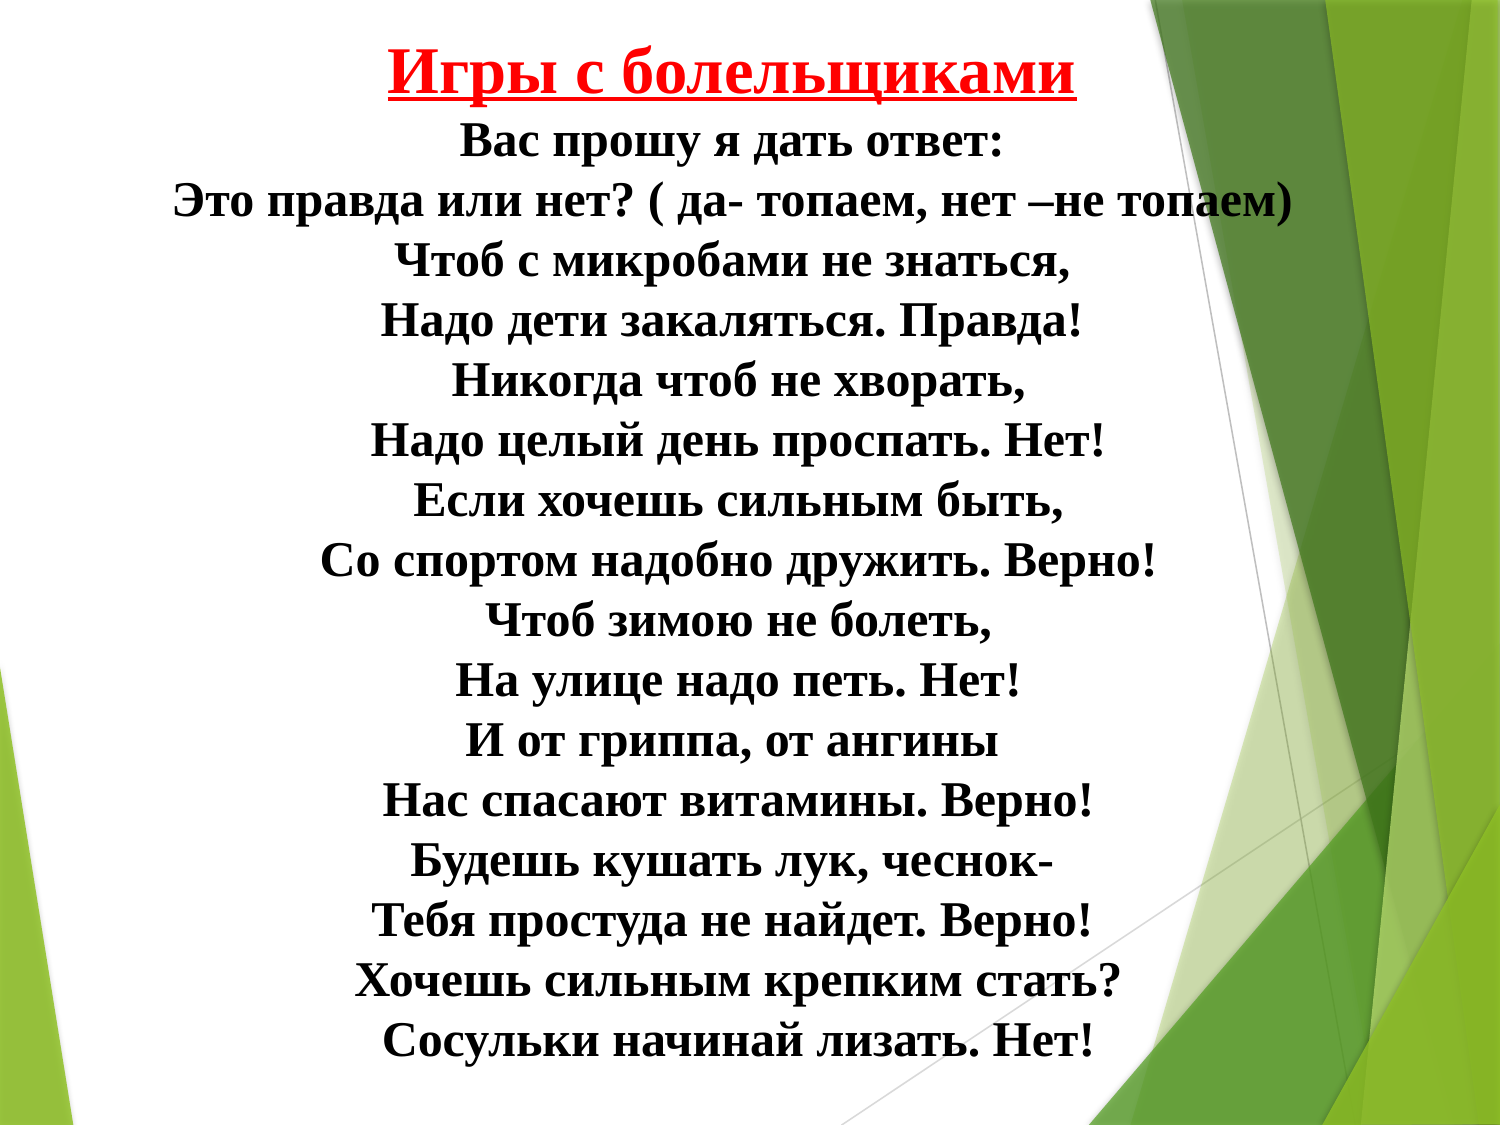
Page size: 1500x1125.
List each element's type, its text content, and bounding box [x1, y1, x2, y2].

text_box Игры с болельщиками Вас прошу я дать ответ: Это правда или нет? ( да- топаем, нет –не топаем) Чтоб с микробами не знаться, Надо дети закаляться. Правда! Никогда чтоб не хворать, Надо целый день проспать. Нет! Если хочешь сильным быть, Со спортом надобно дружить. Верно! Чтоб зимою не болеть, На улице надо петь. Нет! И от гриппа, от ангины Нас спасают витамины. Верно! Будешь кушать лук, чеснок- Тебя простуда не найдет. Верно! Хочешь сильным крепким стать? Сосульки начинай лизать. Нет! [29, 19, 1436, 1074]
